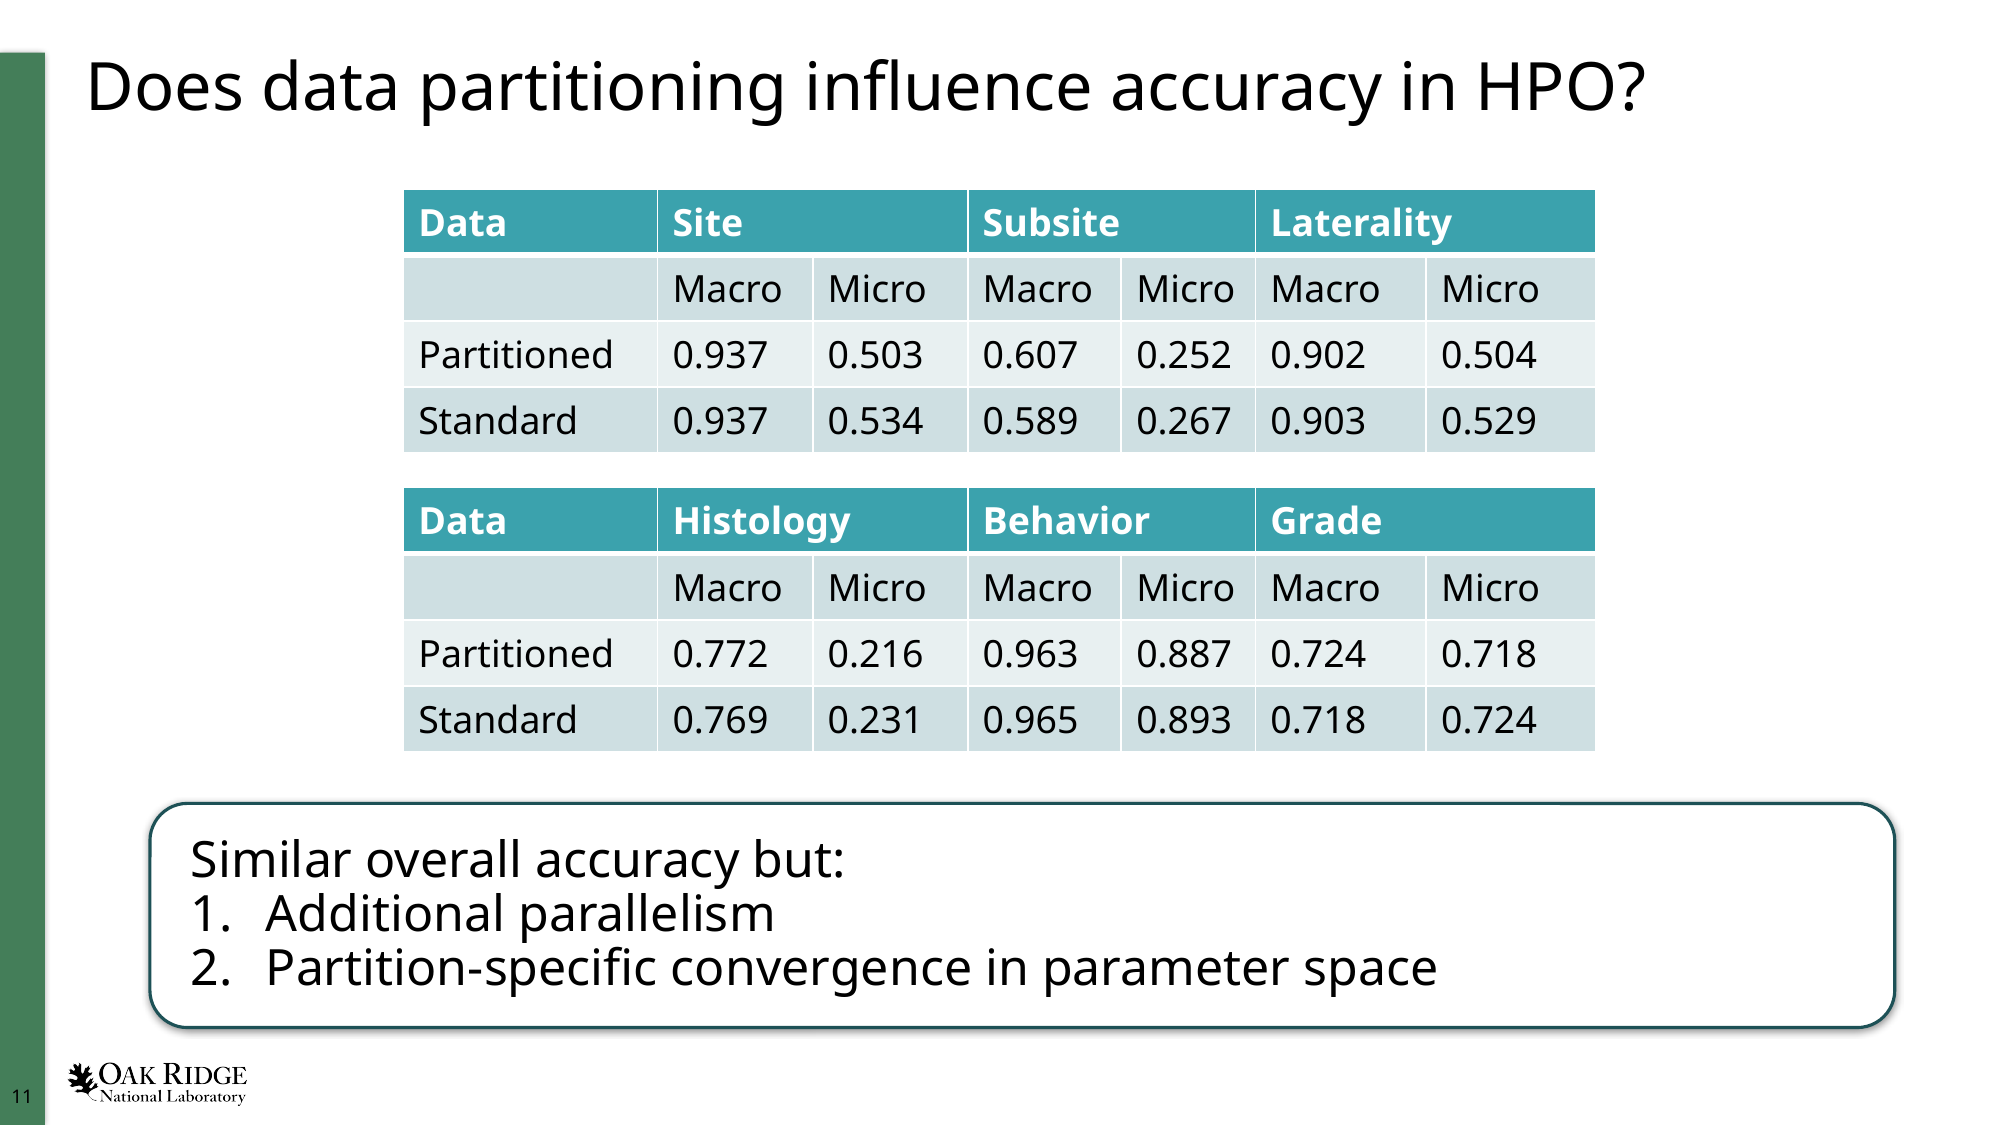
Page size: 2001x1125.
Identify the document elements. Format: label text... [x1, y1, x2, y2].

table_cell 0.772 [658, 621, 812, 685]
table_cell 0.893 [1122, 687, 1255, 751]
table_header Data [404, 488, 657, 551]
table_cell 0.963 [969, 621, 1120, 685]
table_cell Micro [1427, 258, 1595, 320]
table_cell Micro [1122, 258, 1255, 320]
table_cell Macro [1256, 258, 1425, 320]
table_cell 0.724 [1256, 621, 1425, 685]
table_header Subsite [969, 190, 1255, 252]
title Does data partitioning influence accuracy in HPO? [70, 44, 1946, 134]
table_cell Macro [1256, 556, 1425, 619]
table_header Laterality [1256, 190, 1595, 252]
picture [67, 1062, 247, 1106]
table_cell 0.724 [1427, 687, 1595, 751]
table_header Site [658, 190, 967, 252]
table_header Data [404, 190, 657, 252]
table_cell Partitioned [404, 621, 657, 685]
text_box Similar overall accuracy but: Additional parallelism Partition-specific convergence in parameter space [149, 803, 1895, 1028]
table_cell 0.231 [814, 687, 967, 751]
table_cell 0.903 [1256, 388, 1425, 452]
table_cell Micro [814, 556, 967, 619]
table_cell 0.937 [658, 388, 812, 452]
table_cell [404, 556, 657, 619]
table_cell 0.252 [1122, 322, 1255, 386]
table_cell Micro [814, 258, 967, 320]
table_cell 0.887 [1122, 621, 1255, 685]
table_cell 0.216 [814, 621, 967, 685]
table_cell 0.589 [969, 388, 1120, 452]
table_cell 0.529 [1427, 388, 1595, 452]
table_cell 0.769 [658, 687, 812, 751]
table_cell 0.718 [1427, 621, 1595, 685]
table_cell 0.503 [814, 322, 967, 386]
table_header Behavior [969, 488, 1255, 551]
table_cell Standard [404, 687, 657, 751]
table_cell Micro [1427, 556, 1595, 619]
table_cell 0.937 [658, 322, 812, 386]
table_cell Macro [969, 258, 1120, 320]
table_header Grade [1256, 488, 1595, 551]
table_cell Macro [658, 556, 812, 619]
table_cell 0.607 [969, 322, 1120, 386]
table_cell 0.534 [814, 388, 967, 452]
table_cell 0.902 [1256, 322, 1425, 386]
table_cell [404, 258, 657, 320]
table_cell 0.718 [1256, 687, 1425, 751]
table_cell 0.504 [1427, 322, 1595, 386]
table_cell 0.965 [969, 687, 1120, 751]
table_cell Macro [969, 556, 1120, 619]
table_cell Standard [404, 388, 657, 452]
table_cell Micro [1122, 556, 1255, 619]
table_cell Partitioned [404, 322, 657, 386]
table_cell Macro [658, 258, 812, 320]
table_header Histology [658, 488, 967, 551]
table_cell 0.267 [1122, 388, 1255, 452]
